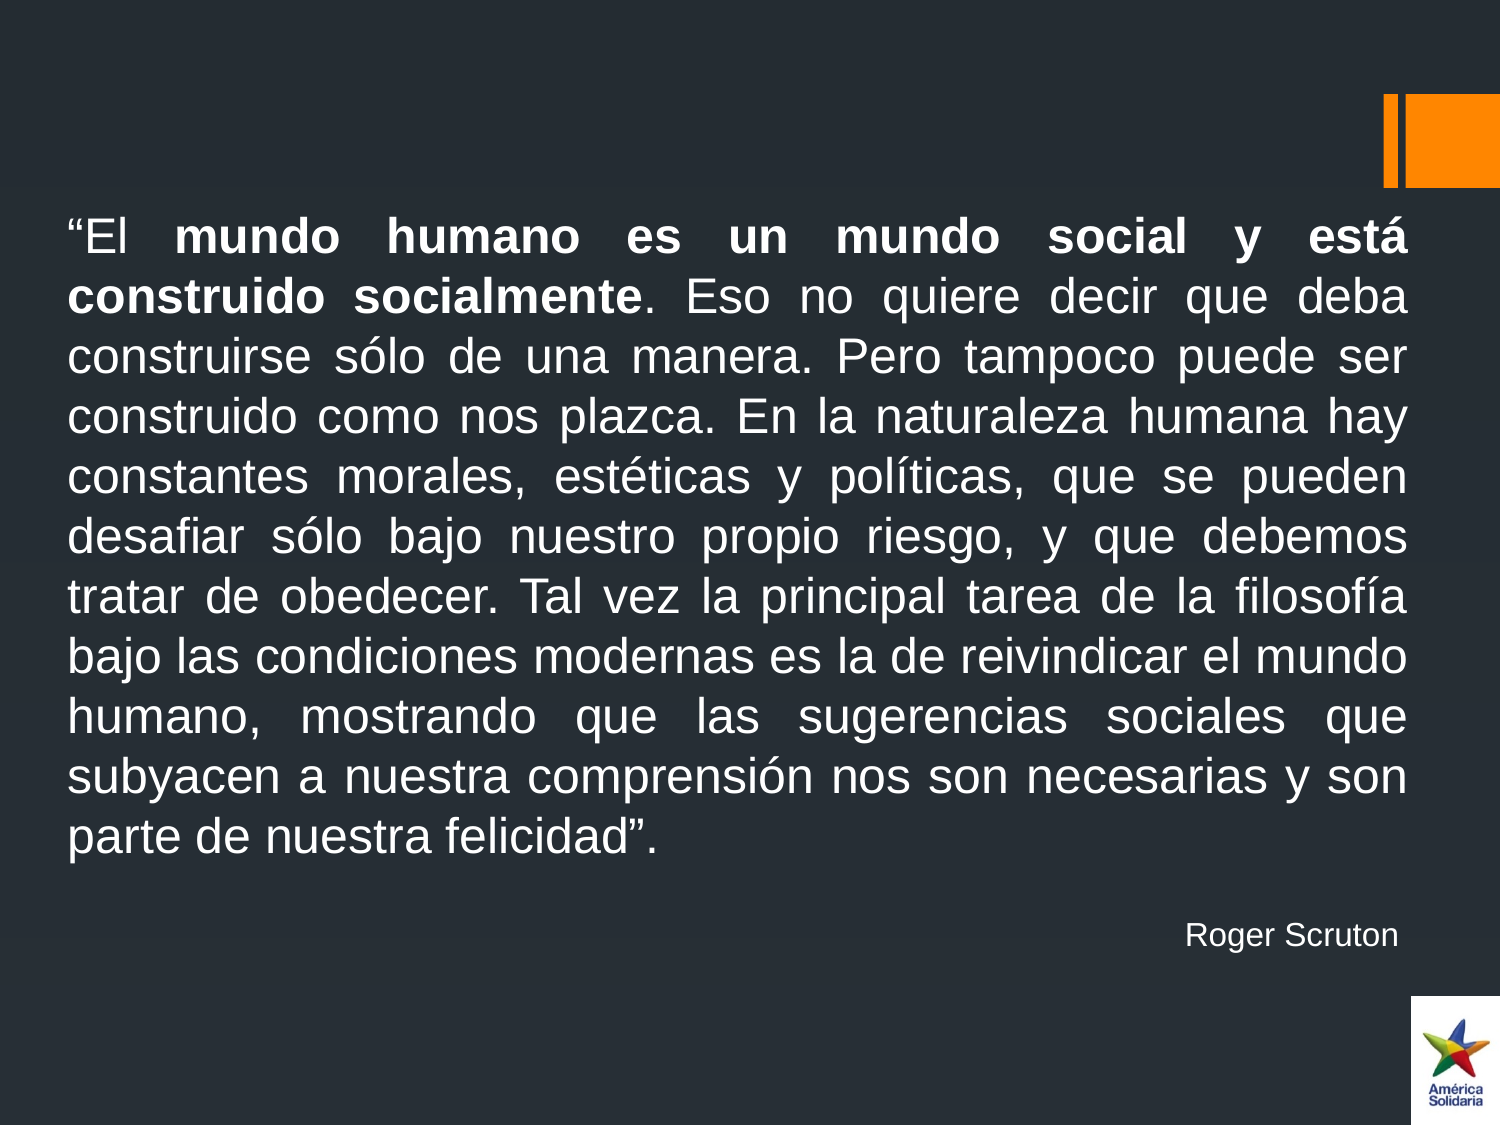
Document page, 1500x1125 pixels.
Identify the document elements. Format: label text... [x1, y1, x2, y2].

picture [1410, 995, 1500, 1125]
text_box “El mundo humano es un mundo social y está construido socialmente. Eso no quiere decir que deba construirse sólo de una manera. Pero tampoco puede ser construido como nos plazca. En la naturaleza humana hay constantes morales, estéticas y políticas, que se pueden desafiar sólo bajo nuestro propio riesgo, y que debemos tratar de obedecer. Tal vez la principal tarea de la filosofía bajo las condiciones modernas es la de reivindicar el mundo humano, mostrando que las sugerencias sociales que subyacen a nuestra comprensión nos son necesarias y son parte de nuestra felicidad”. Roger Scruton [53, 196, 1424, 1011]
